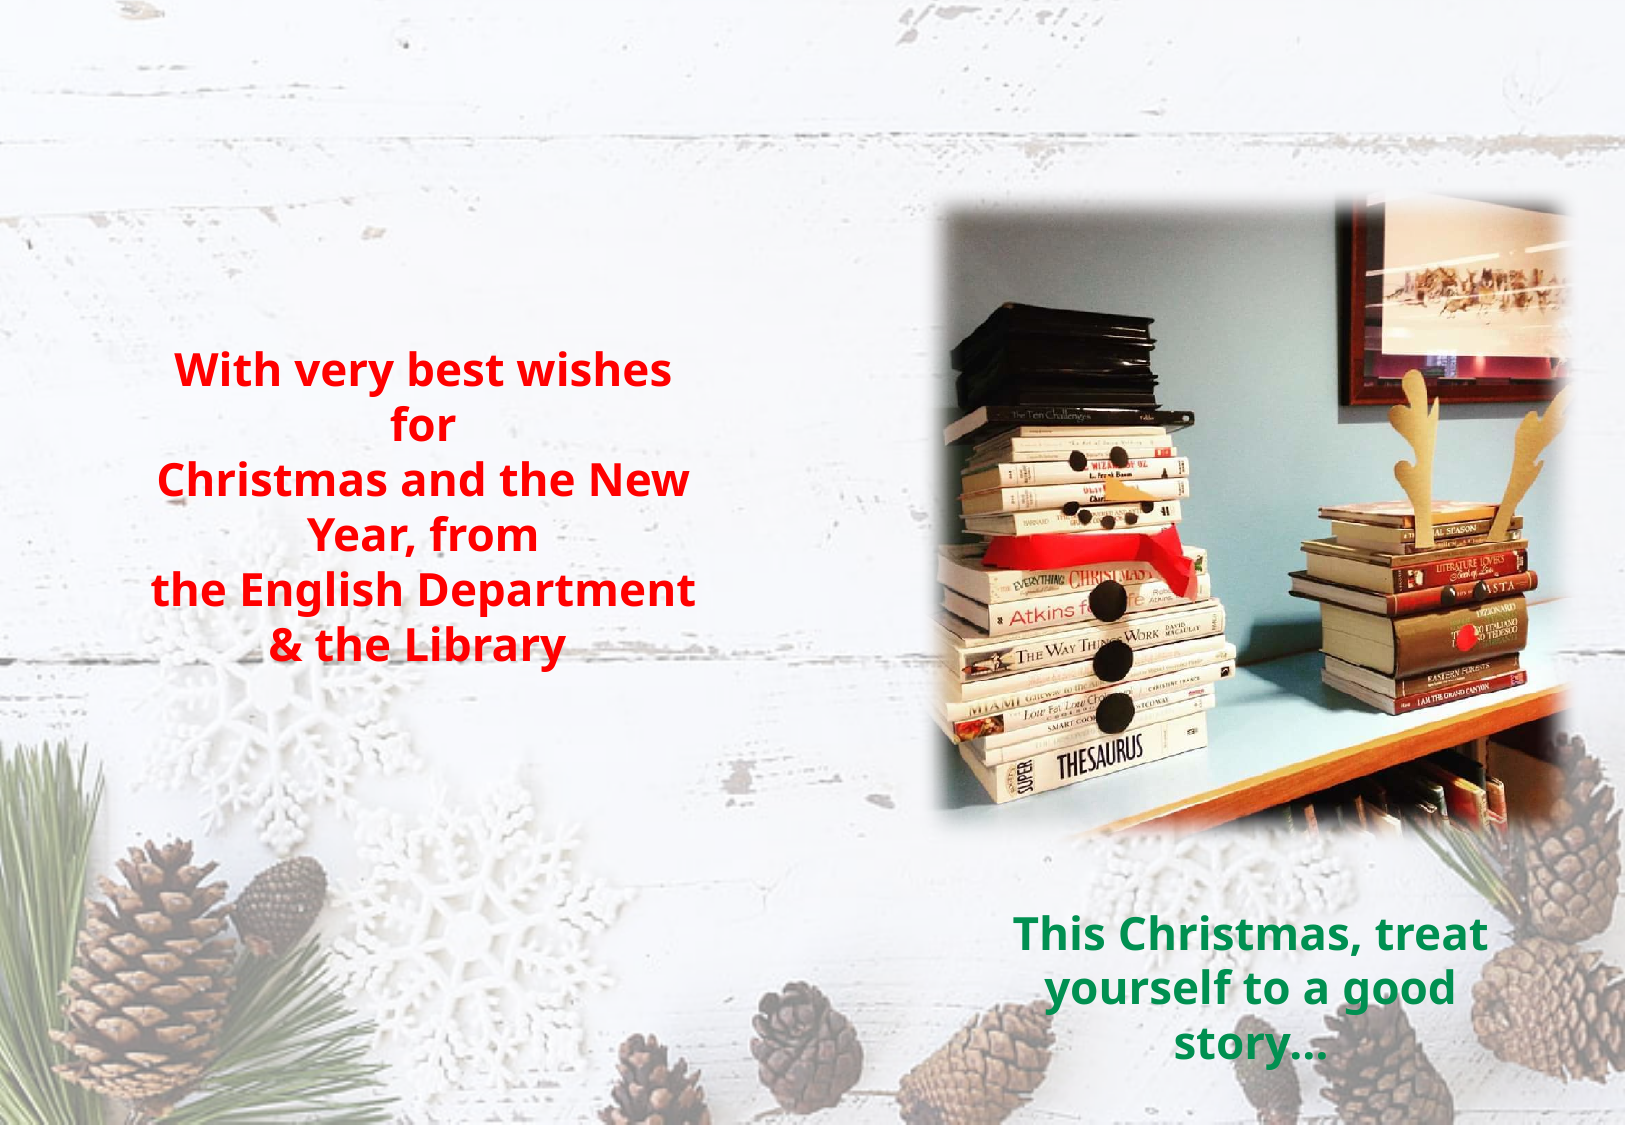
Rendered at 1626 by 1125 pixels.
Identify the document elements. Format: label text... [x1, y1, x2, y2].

text_box With very best wishes for Christmas and the New Year, from the English Department & the Library [123, 333, 724, 678]
picture [919, 186, 1579, 845]
